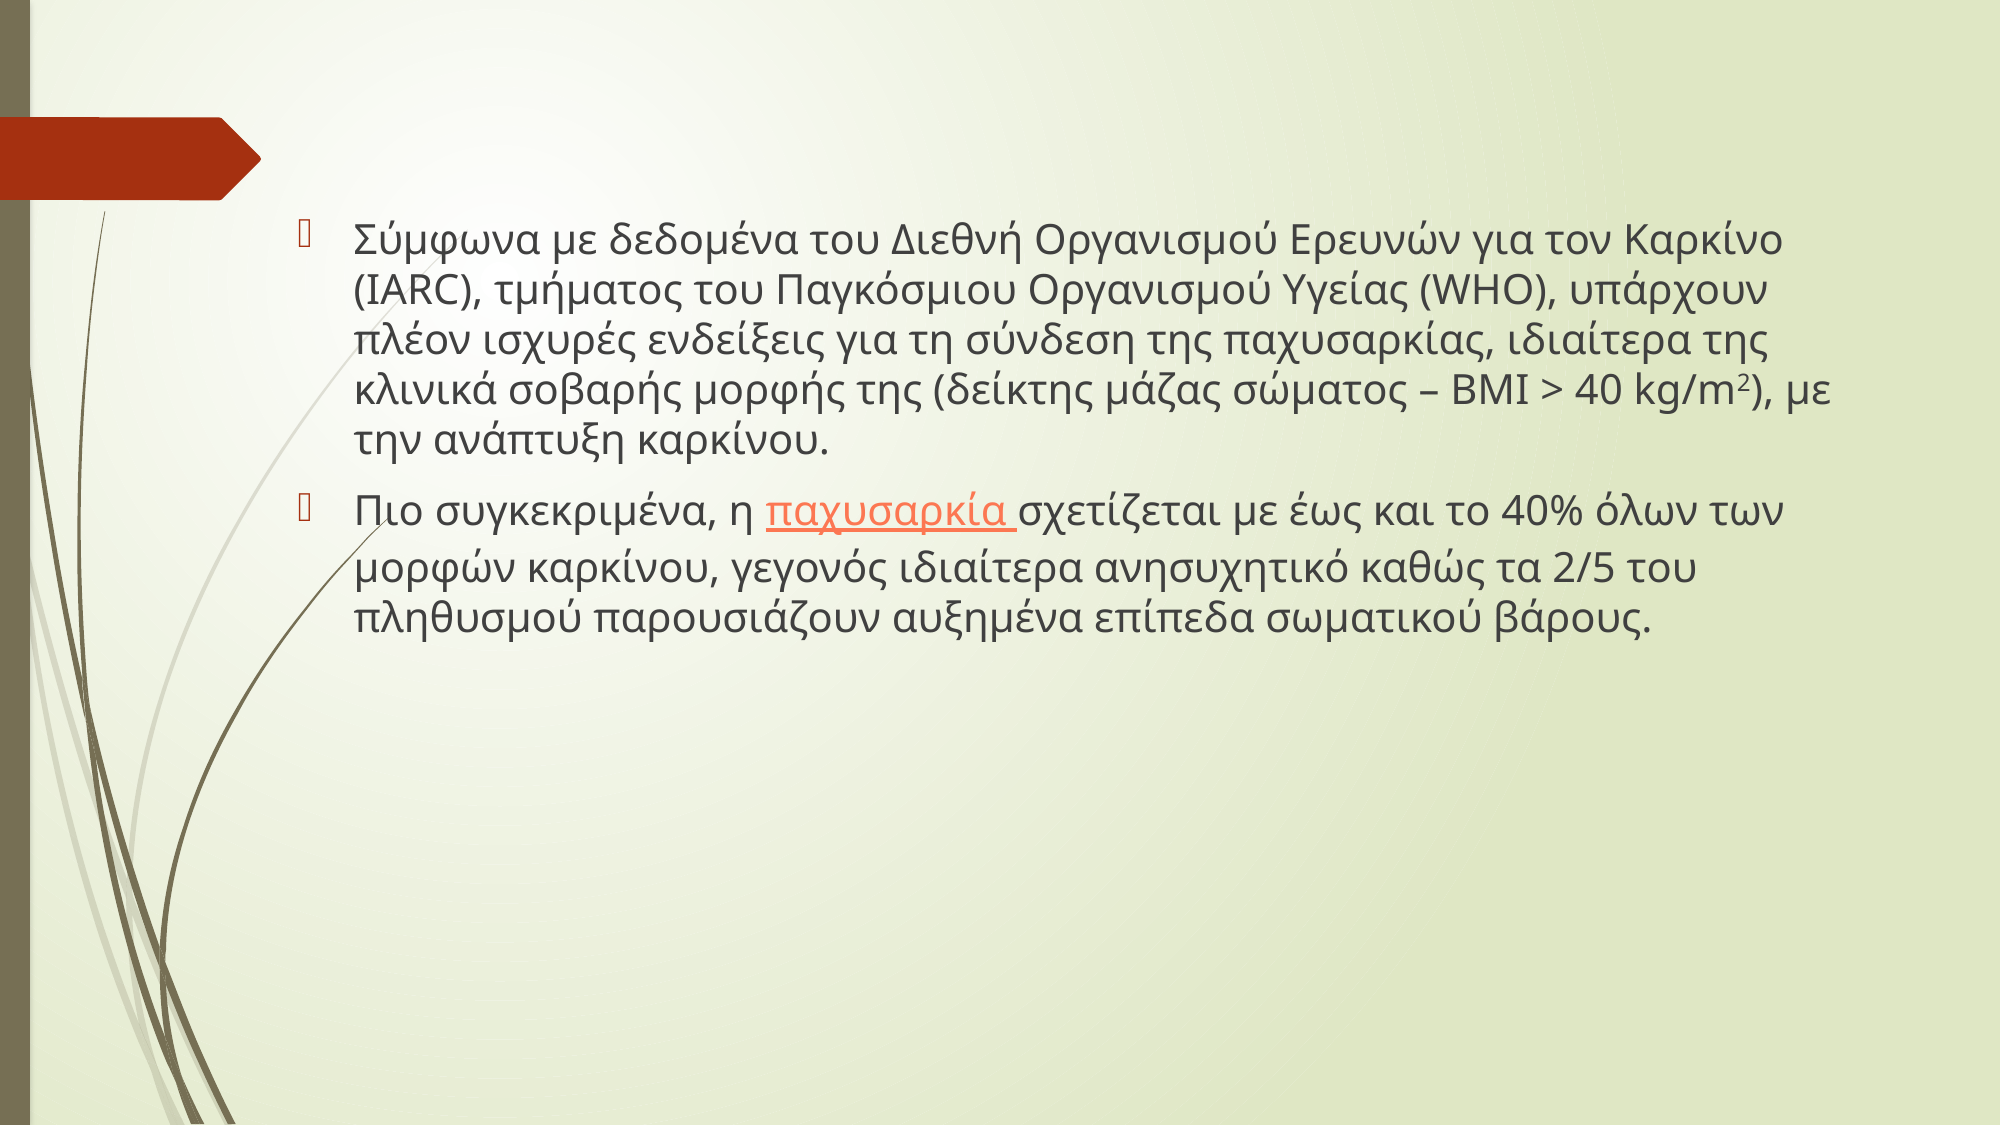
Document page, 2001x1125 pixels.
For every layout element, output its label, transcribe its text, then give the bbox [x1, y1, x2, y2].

list Σύμφωνα με δεδομένα του Διεθνή Οργανισμού Ερευνών για τον Καρκίνο (IARC), τμήματος του Παγκόσμιου Οργανισμού Υγείας (WHO), υπάρχουν πλέον ισχυρές ενδείξεις για τη σύνδεση της παχυσαρκίας, ιδιαίτερα της κλινικά σοβαρής μορφής της (δείκτης μάζας σώματος – ΒΜΙ > 40 kg/m2), με την ανάπτυξη καρκίνου. Πιο συγκεκριμένα, η παχυσαρκία σχετίζεται με έως και το 40% όλων των μορφών καρκίνου, γεγονός ιδιαίτερα ανησυχητικό καθώς τα 2/5 του πληθυσμού παρουσιάζουν αυξημένα επίπεδα σωματικού βάρους. [282, 204, 1888, 970]
